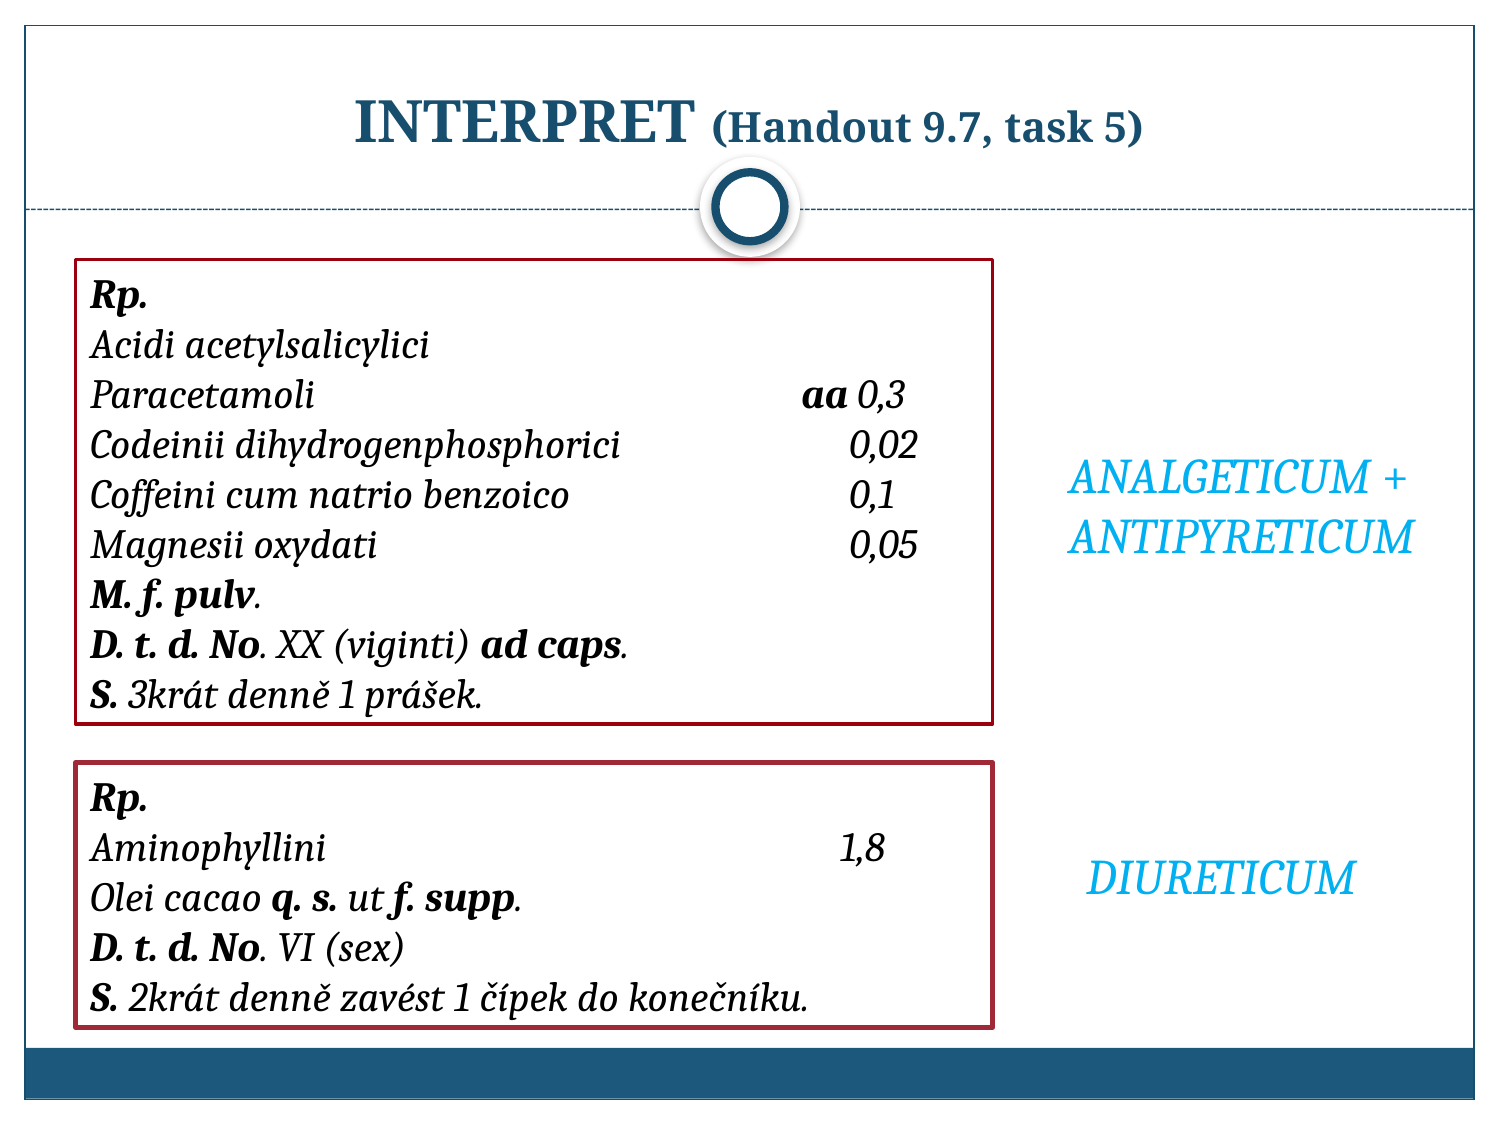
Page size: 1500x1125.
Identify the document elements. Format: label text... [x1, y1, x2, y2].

title Interpret (Handout 9.7, task 5) [49, 37, 1450, 162]
text_box DIURETICUM [1071, 836, 1372, 912]
text_box ANALGETICUM + ANTIPYRETICUM [1053, 436, 1436, 571]
text_box Rp. Acidi acetylsalicylici Paracetamoli aa 0,3 Codeinii dihydrogenphosphorici 0,02 Coffeini cum natrio benzoico 0,1 Magnesii oxydati 0,05 M. f. pulv. D. t. d. No. XX (viginti) ad caps. S. 3krát denně 1 prášek. [75, 259, 993, 724]
text_box Rp. Aminophyllini 1,8 Olei cacao q. s. ut f. supp. D. t. d. No. VI (sex) S. 2krát denně zavést 1 čípek do konečníku. [75, 762, 993, 1028]
